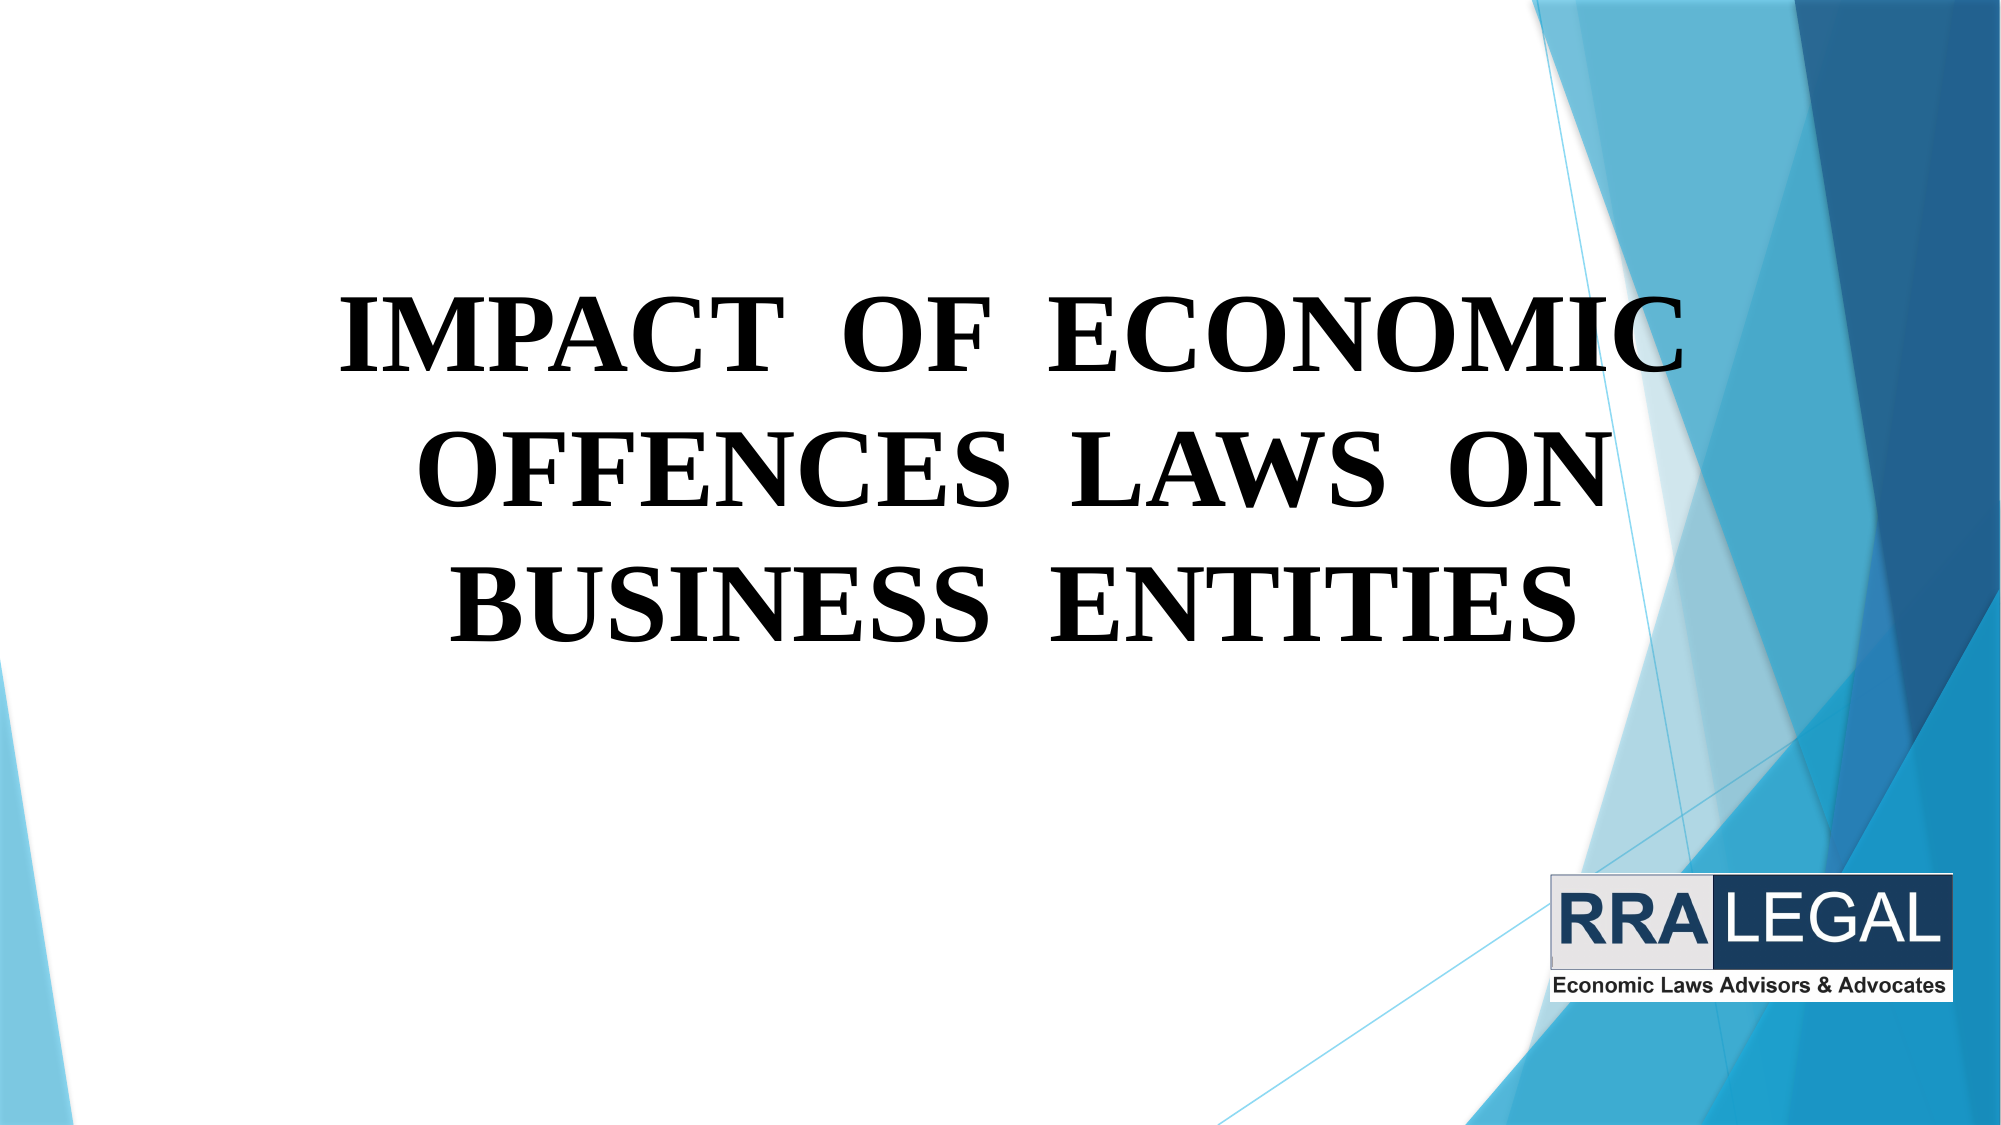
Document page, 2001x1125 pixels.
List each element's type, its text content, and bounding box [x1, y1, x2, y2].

picture [1550, 872, 1953, 1002]
text_box IMPACT OF ECONOMIC OFFENCES LAWS ON BUSINESS ENTITIES [228, 251, 1801, 672]
